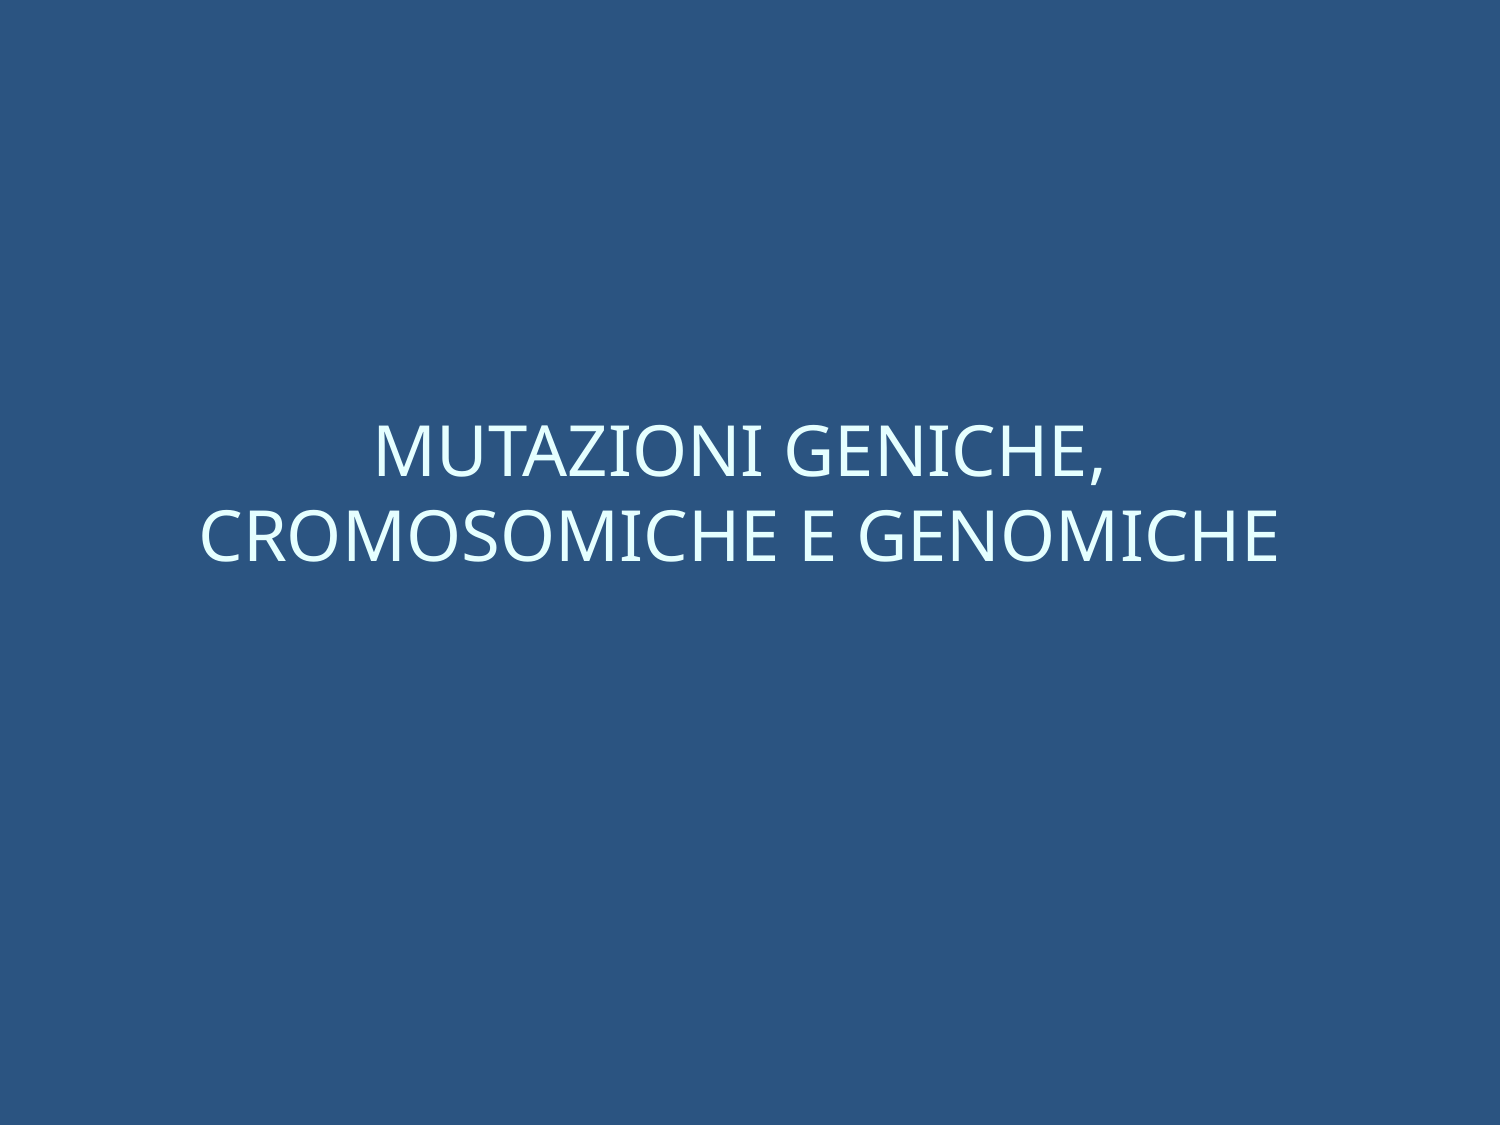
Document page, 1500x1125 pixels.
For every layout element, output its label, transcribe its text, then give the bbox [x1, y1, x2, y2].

title MUTAZIONI GENICHE, CROMOSOMICHE E GENOMICHE [64, 397, 1415, 585]
